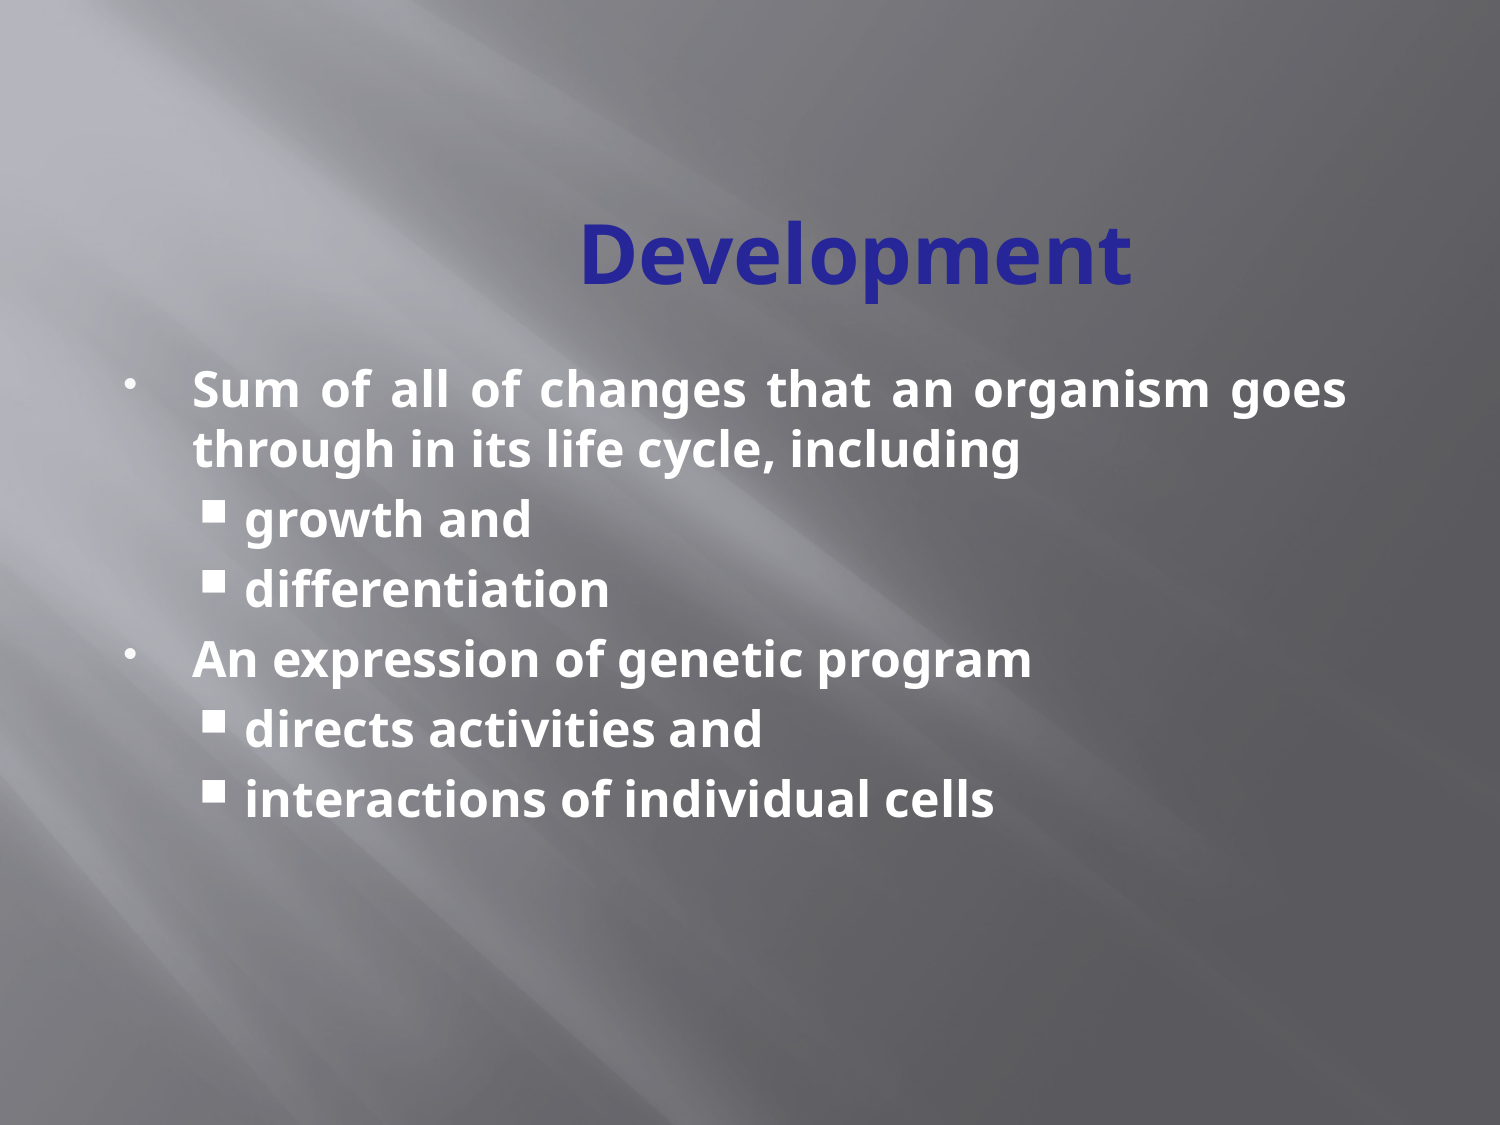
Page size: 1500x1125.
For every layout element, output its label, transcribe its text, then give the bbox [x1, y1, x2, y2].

title Development [216, 162, 1495, 340]
list Sum of all of changes that an organism goes through in its life cycle, including growth and differentiation An expression of genetic program directs activities and interactions of individual cells [87, 350, 1363, 1082]
